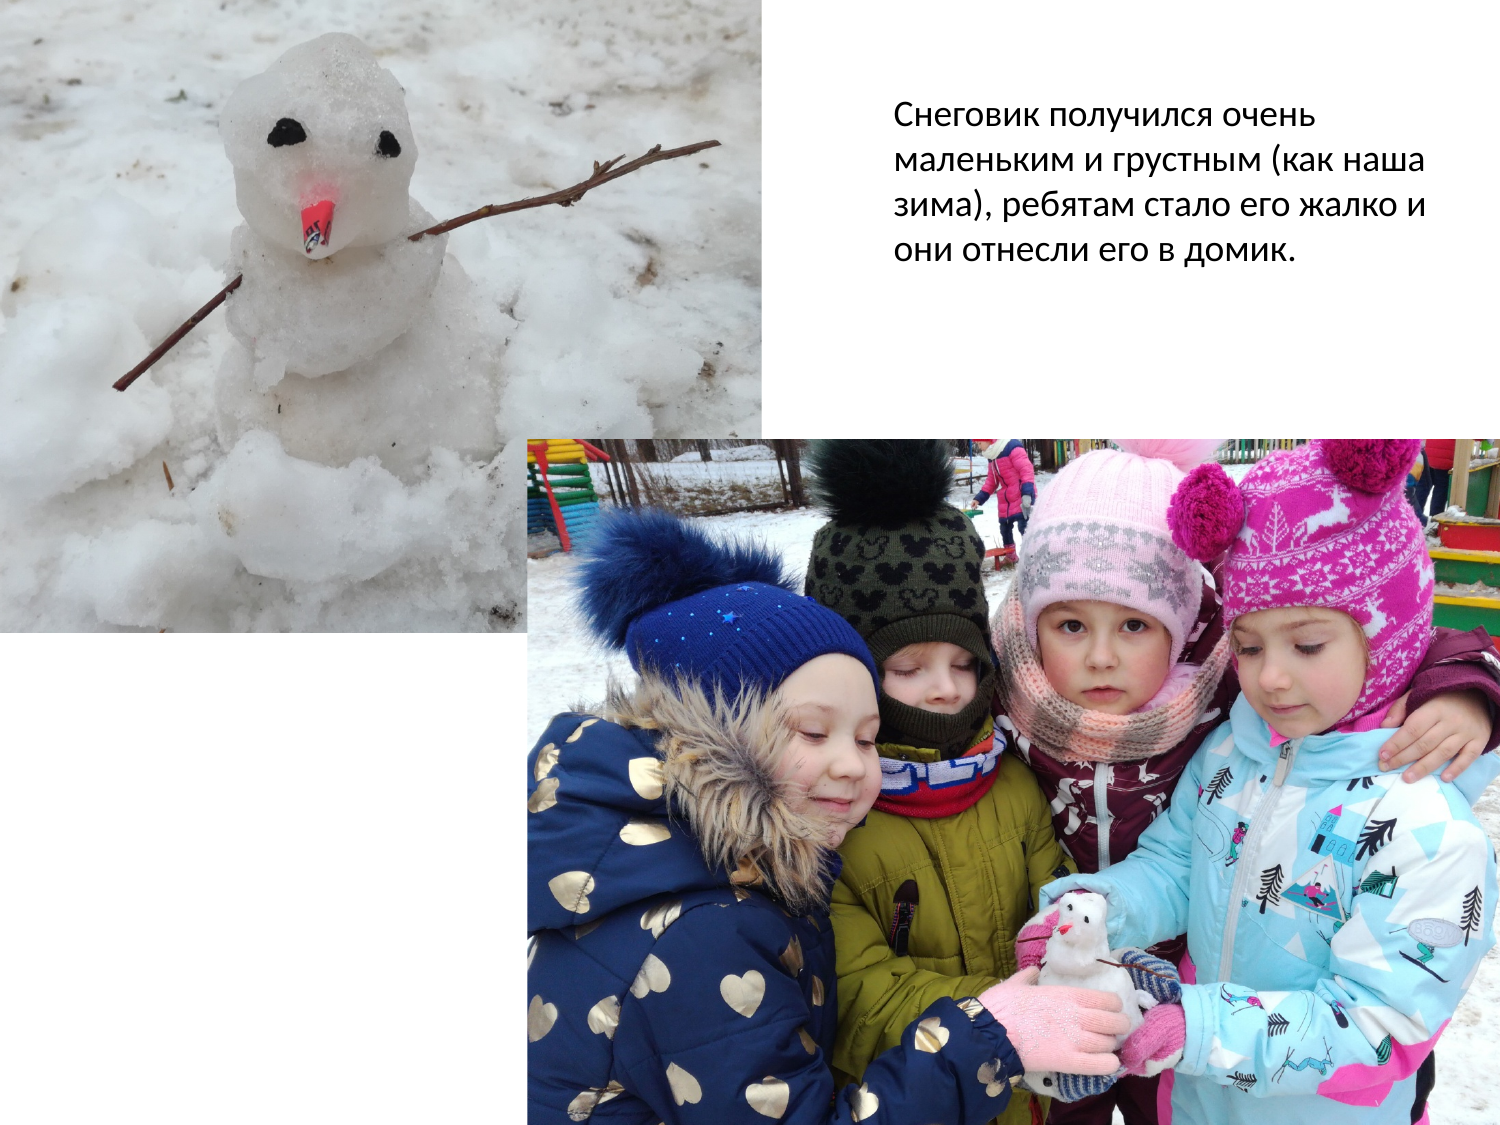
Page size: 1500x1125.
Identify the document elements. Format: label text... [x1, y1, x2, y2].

picture [0, 0, 1500, 1125]
text_box Снеговик получился очень маленьким и грустным (как наша зима), ребятам стало его жалко и они отнесли его в домик. [878, 81, 1454, 277]
